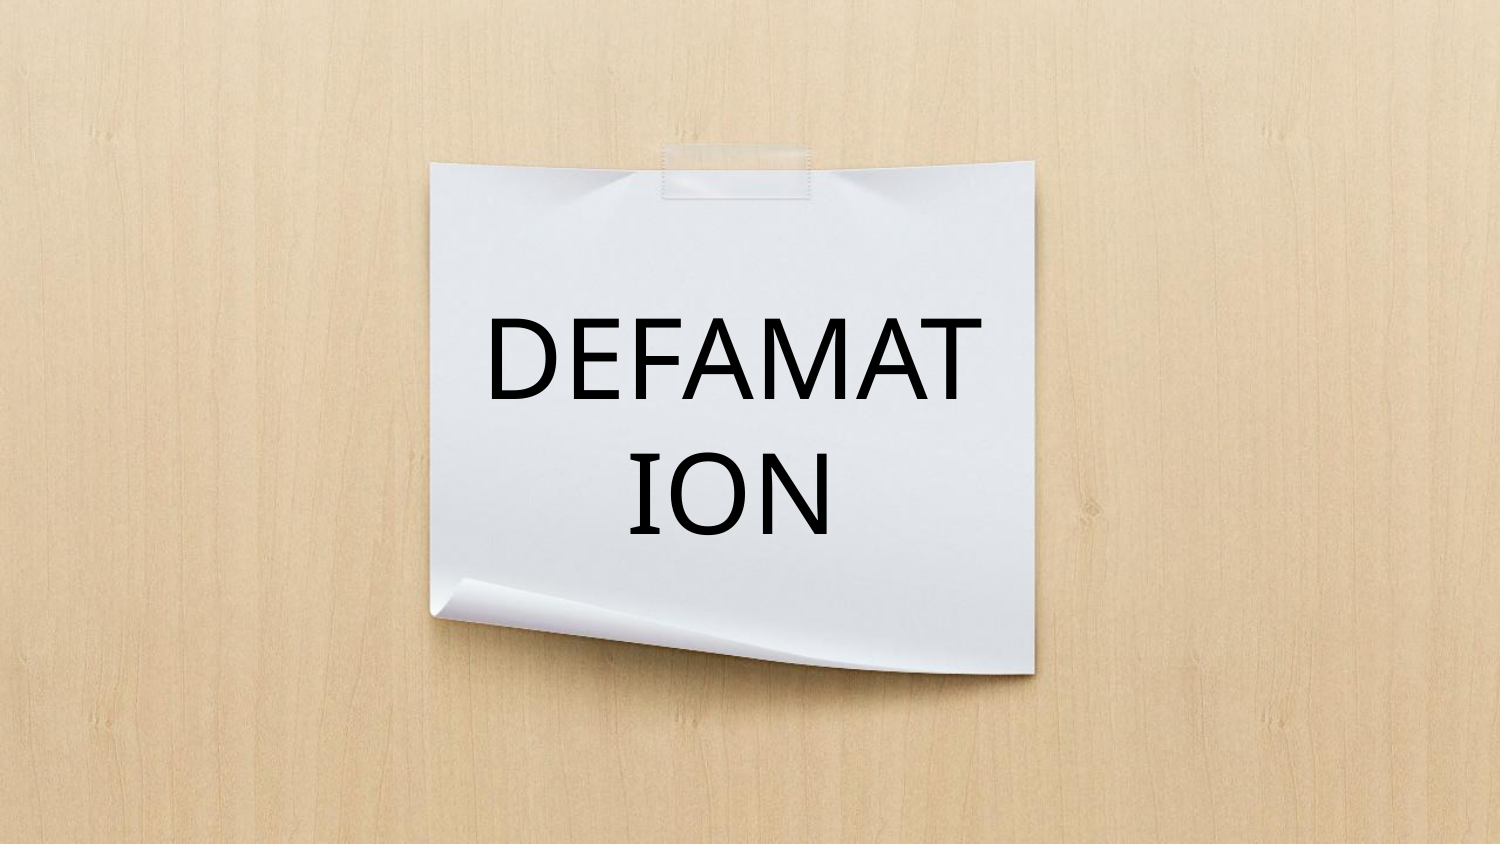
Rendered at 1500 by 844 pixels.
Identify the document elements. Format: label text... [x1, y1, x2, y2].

picture [0, 0, 1500, 844]
title DEFAMATION [450, 196, 1014, 648]
